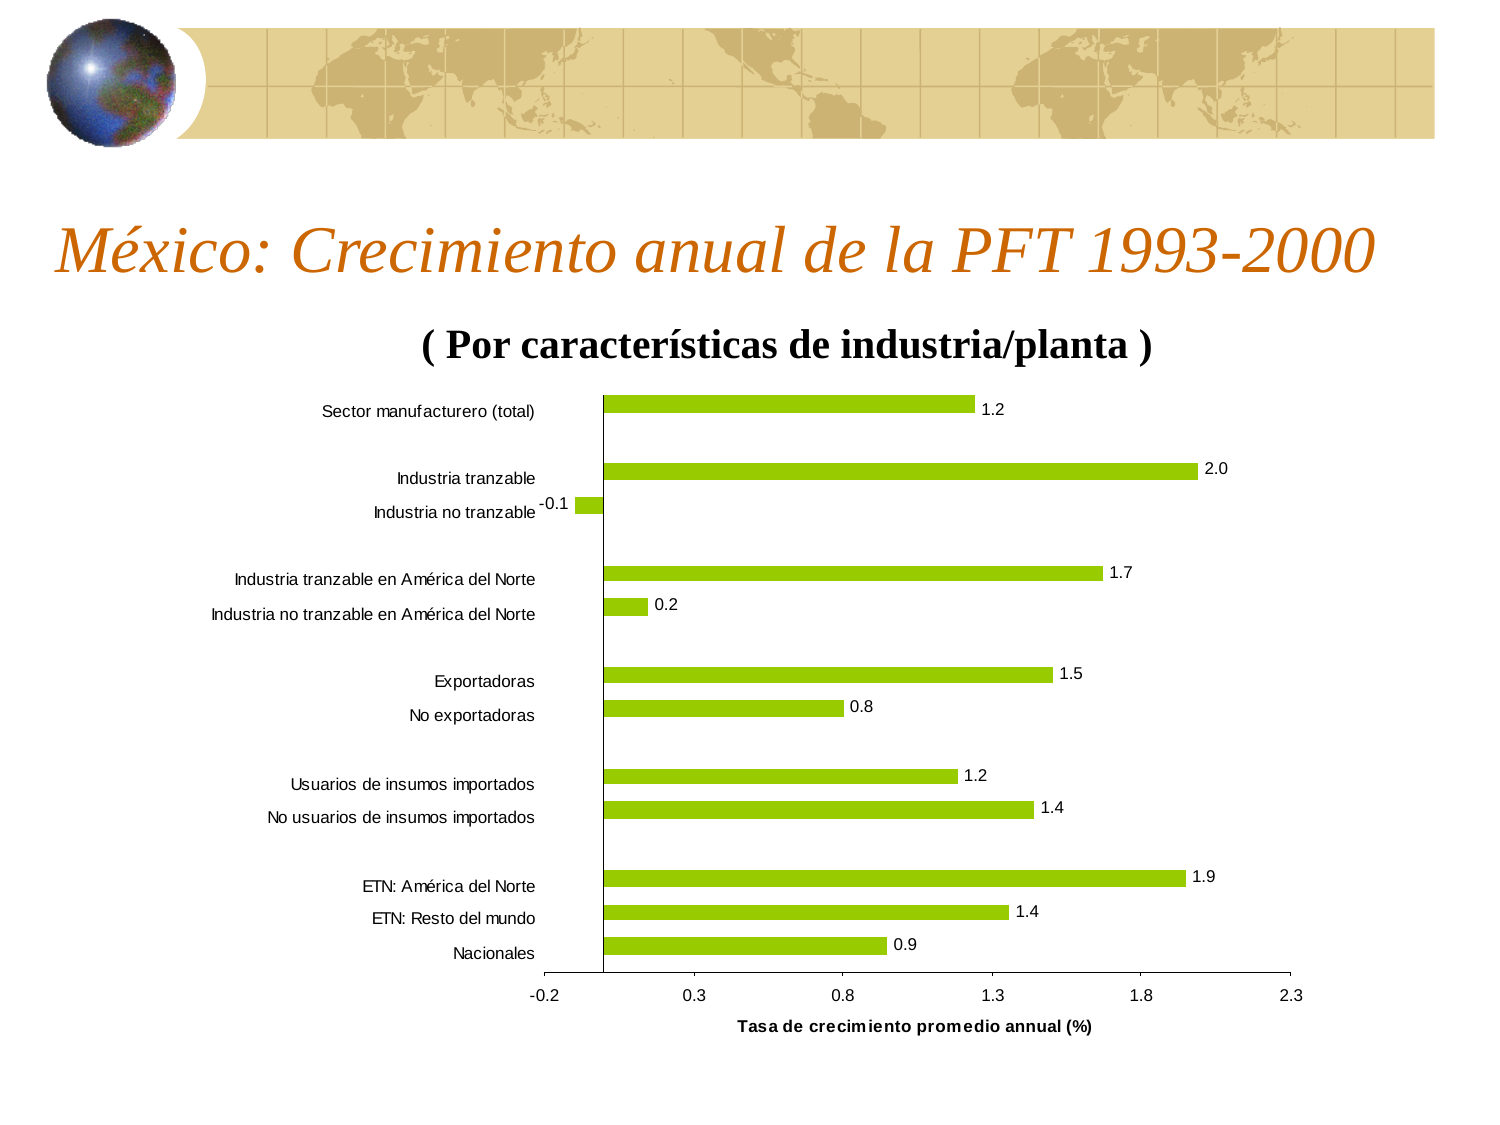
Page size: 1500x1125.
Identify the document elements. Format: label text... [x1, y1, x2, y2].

text_box ( Por características de industria/planta ) [324, 309, 1250, 375]
title México: Crecimiento anual de la PFT 1993-2000 [40, 152, 1438, 341]
picture [42, 14, 190, 151]
picture [199, 387, 1316, 1054]
